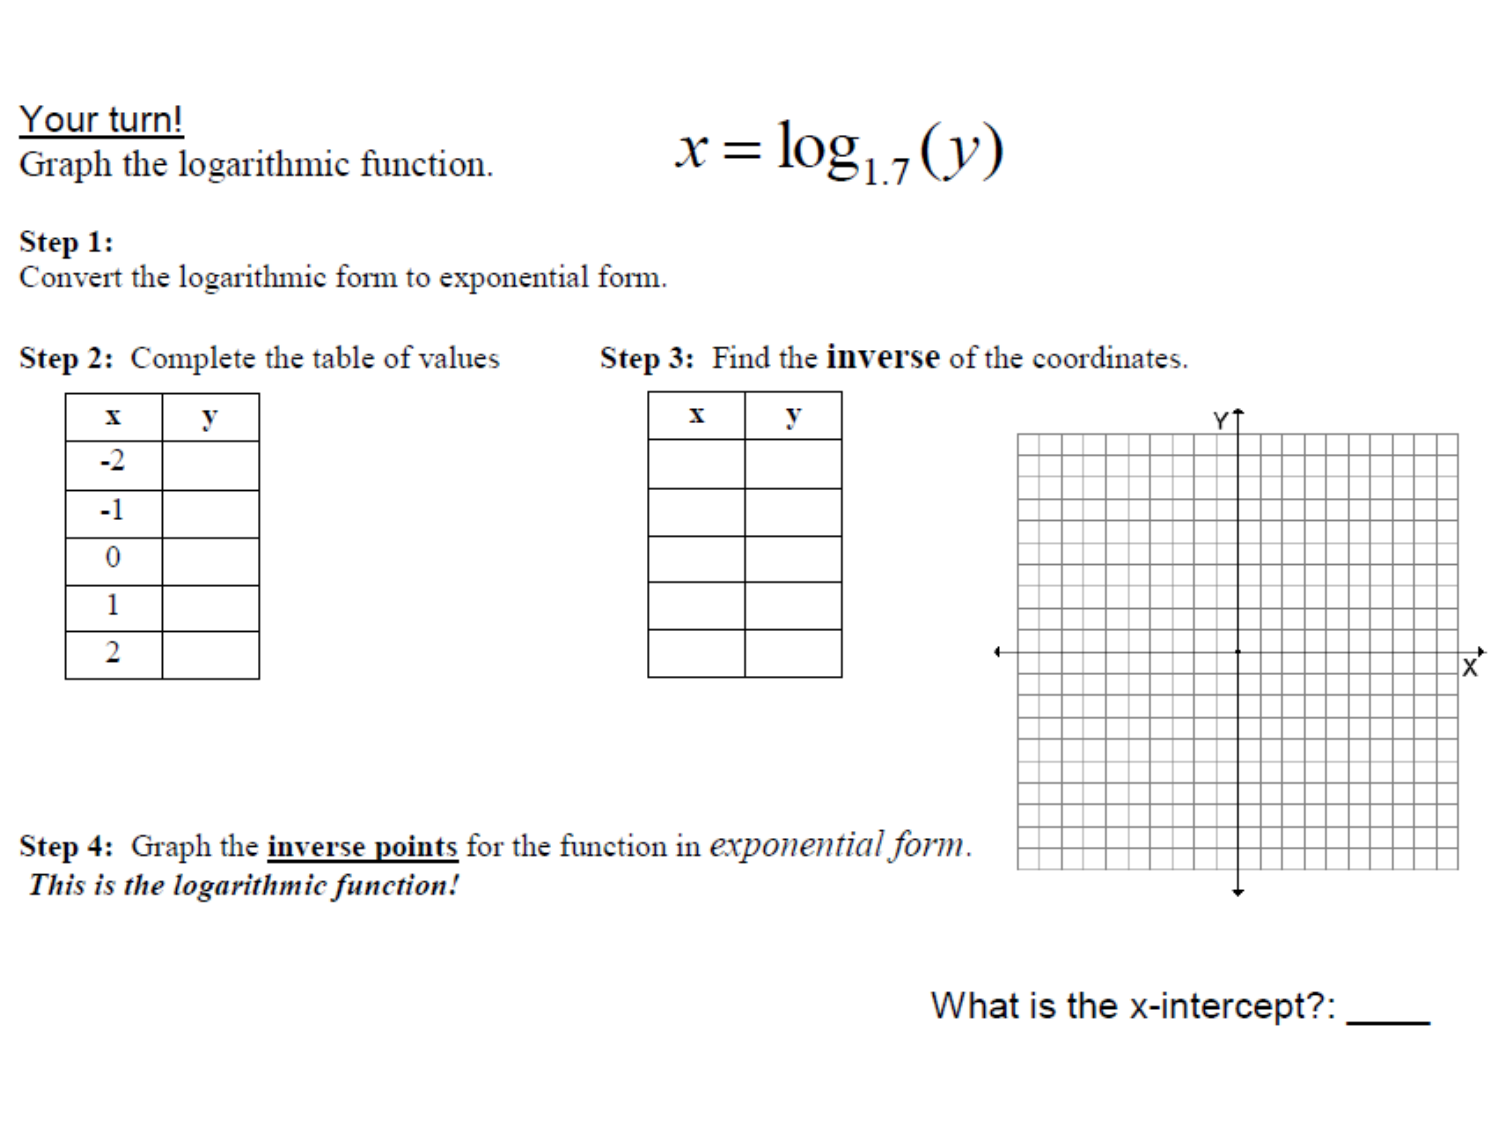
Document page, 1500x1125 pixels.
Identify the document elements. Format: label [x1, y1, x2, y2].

picture [0, 90, 1500, 1038]
